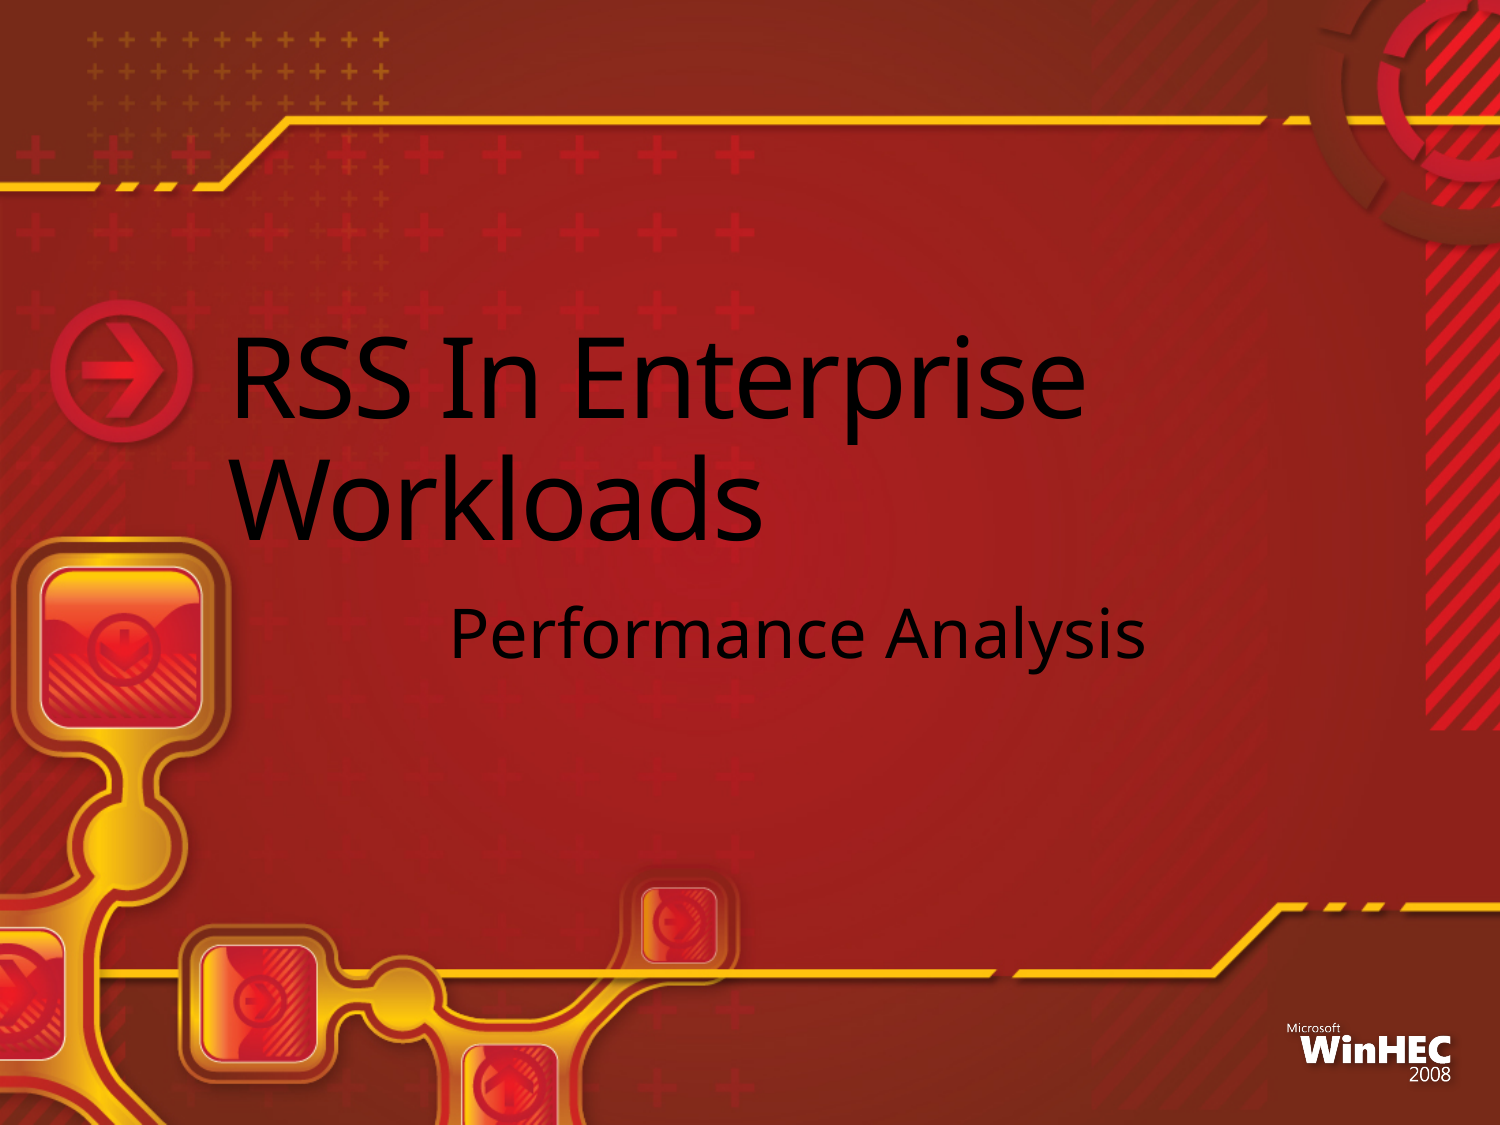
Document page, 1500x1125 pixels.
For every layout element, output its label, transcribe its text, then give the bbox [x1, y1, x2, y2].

subtitle Performance Analysis [448, 598, 1412, 677]
title RSS In Enterprise Workloads [227, 321, 1400, 568]
picture [0, 0, 1500, 1125]
